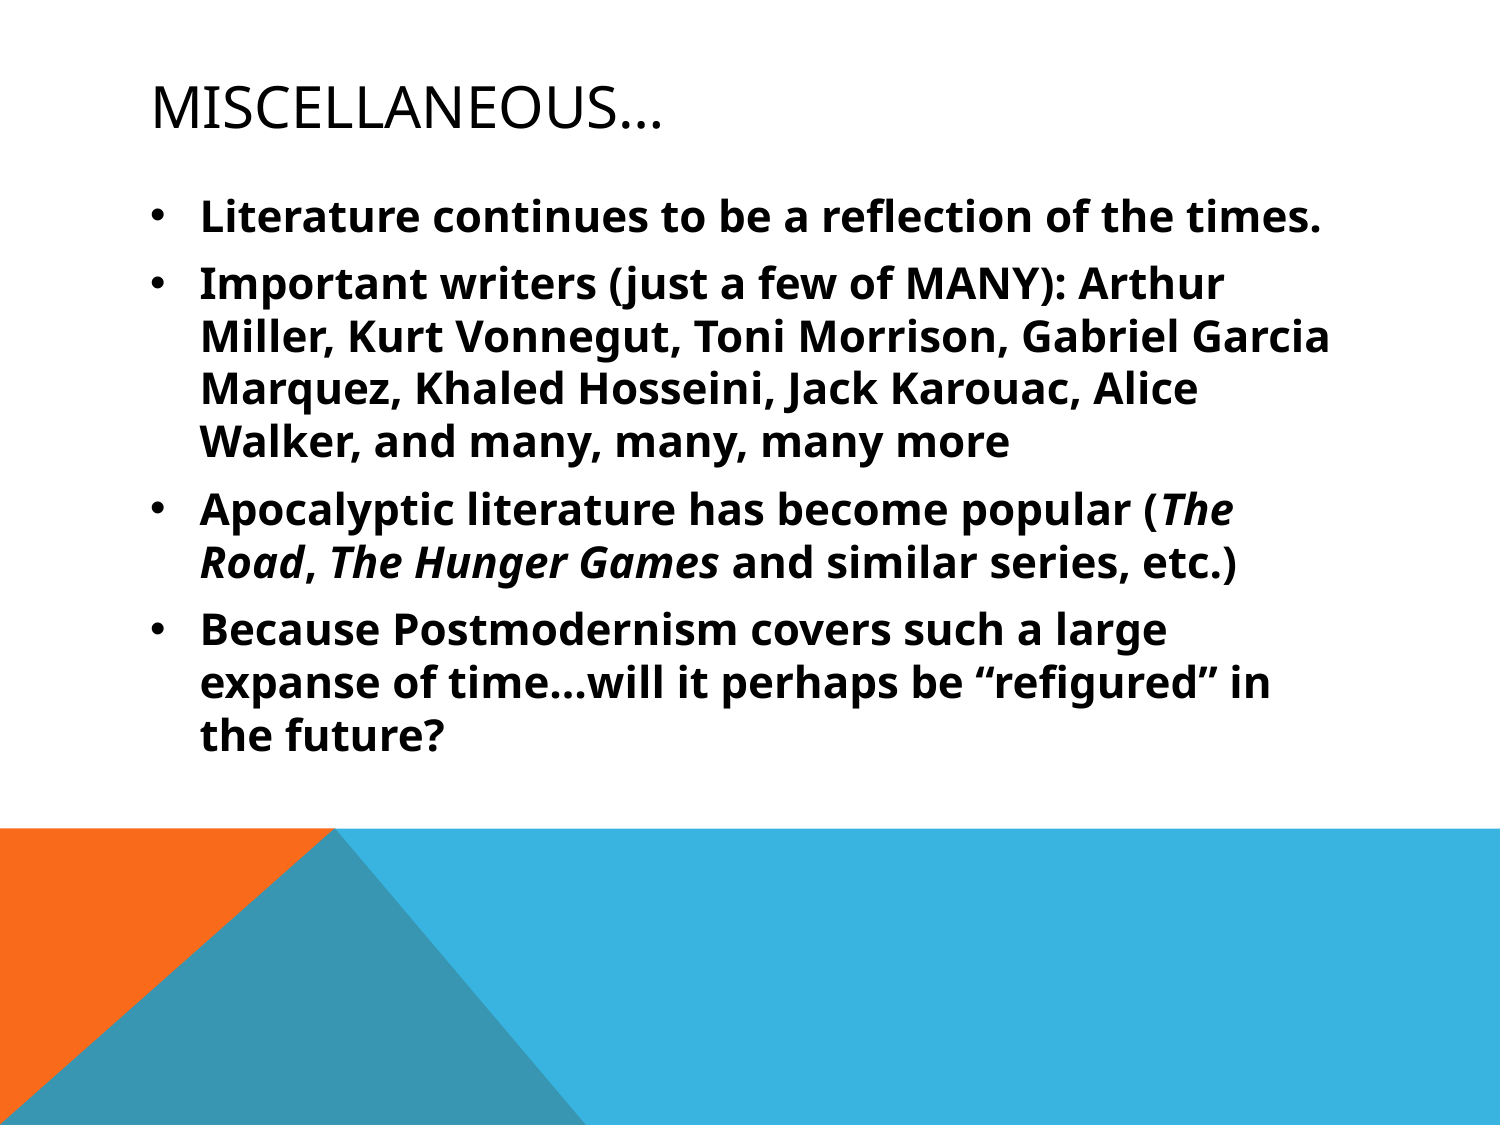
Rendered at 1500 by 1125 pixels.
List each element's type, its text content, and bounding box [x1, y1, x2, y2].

title MISCELLANEOUS… [135, 60, 1369, 150]
list Literature continues to be a reflection of the times. Important writers (just a few of MANY): Arthur Miller, Kurt Vonnegut, Toni Morrison, Gabriel Garcia Marquez, Khaled Hosseini, Jack Karouac, Alice Walker, and many, many, many more Apocalyptic literature has become popular (The Road, The Hunger Games and similar series, etc.) Because Postmodernism covers such a large expanse of time…will it perhaps be “refigured” in the future? [135, 180, 1369, 768]
